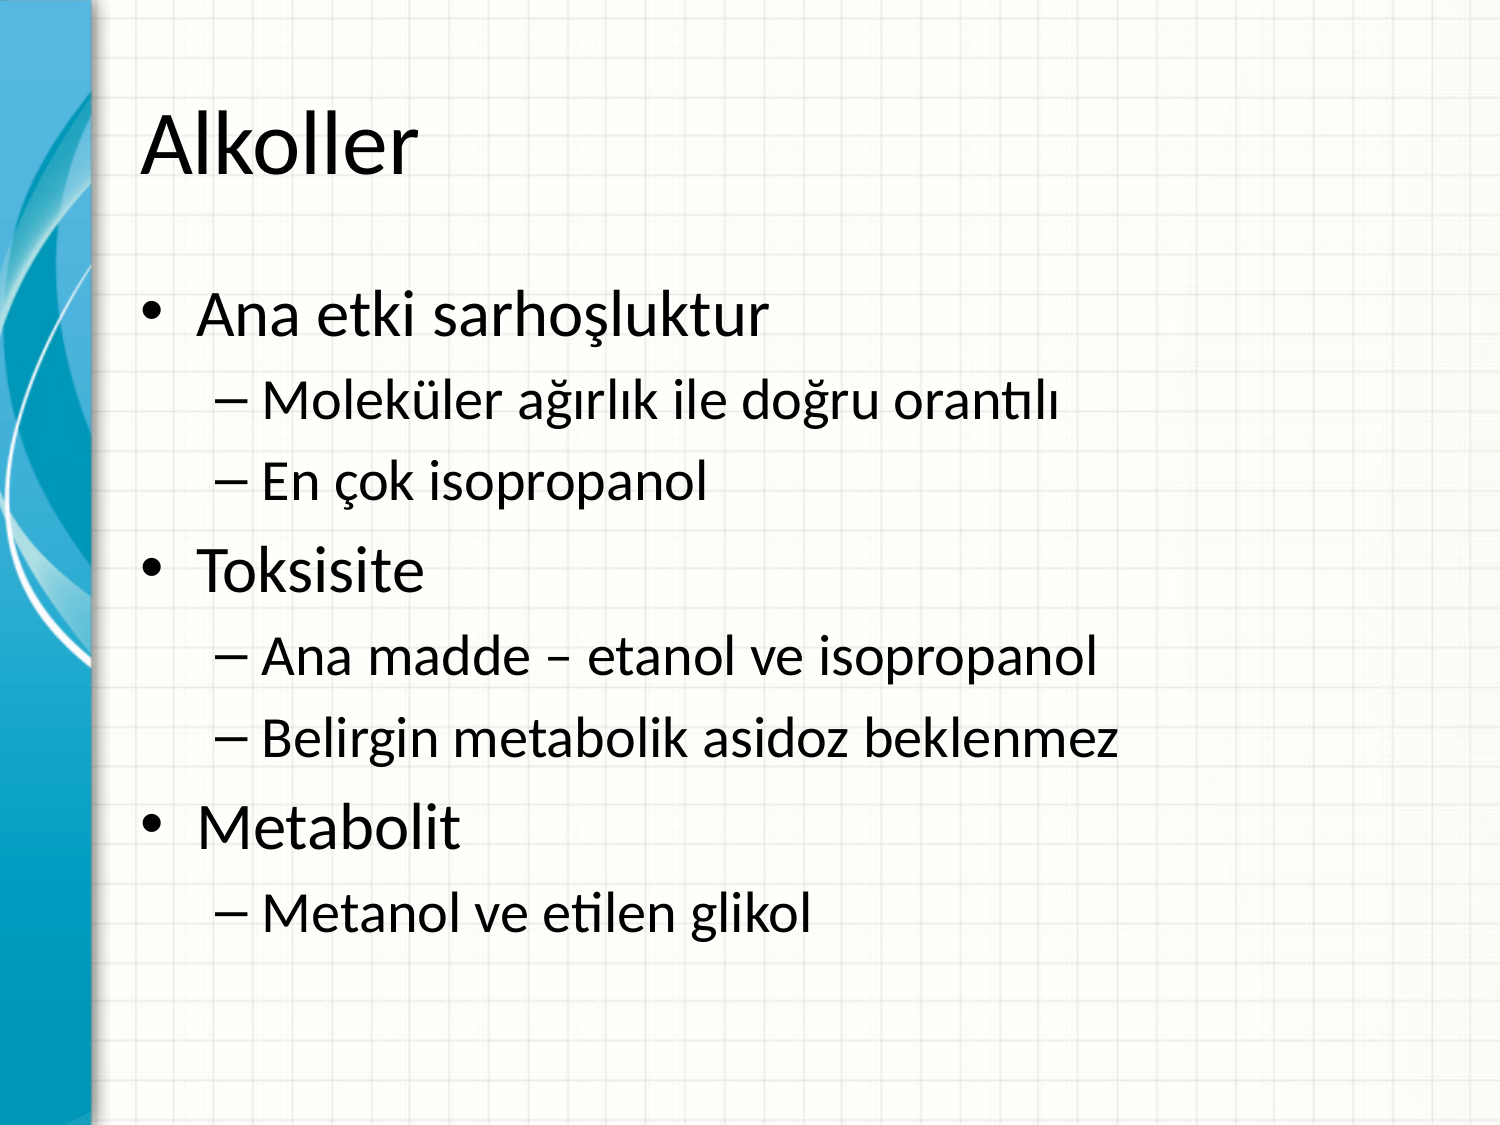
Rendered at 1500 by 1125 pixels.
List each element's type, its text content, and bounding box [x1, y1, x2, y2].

title Alkoller [125, 44, 1450, 232]
list Ana etki sarhoşluktur Moleküler ağırlık ile doğru orantılı En çok isopropanol Toksisite Ana madde – etanol ve isopropanol Belirgin metabolik asidoz beklenmez Metabolit Metanol ve etilen glikol [125, 261, 1450, 967]
picture [0, 0, 1500, 1125]
